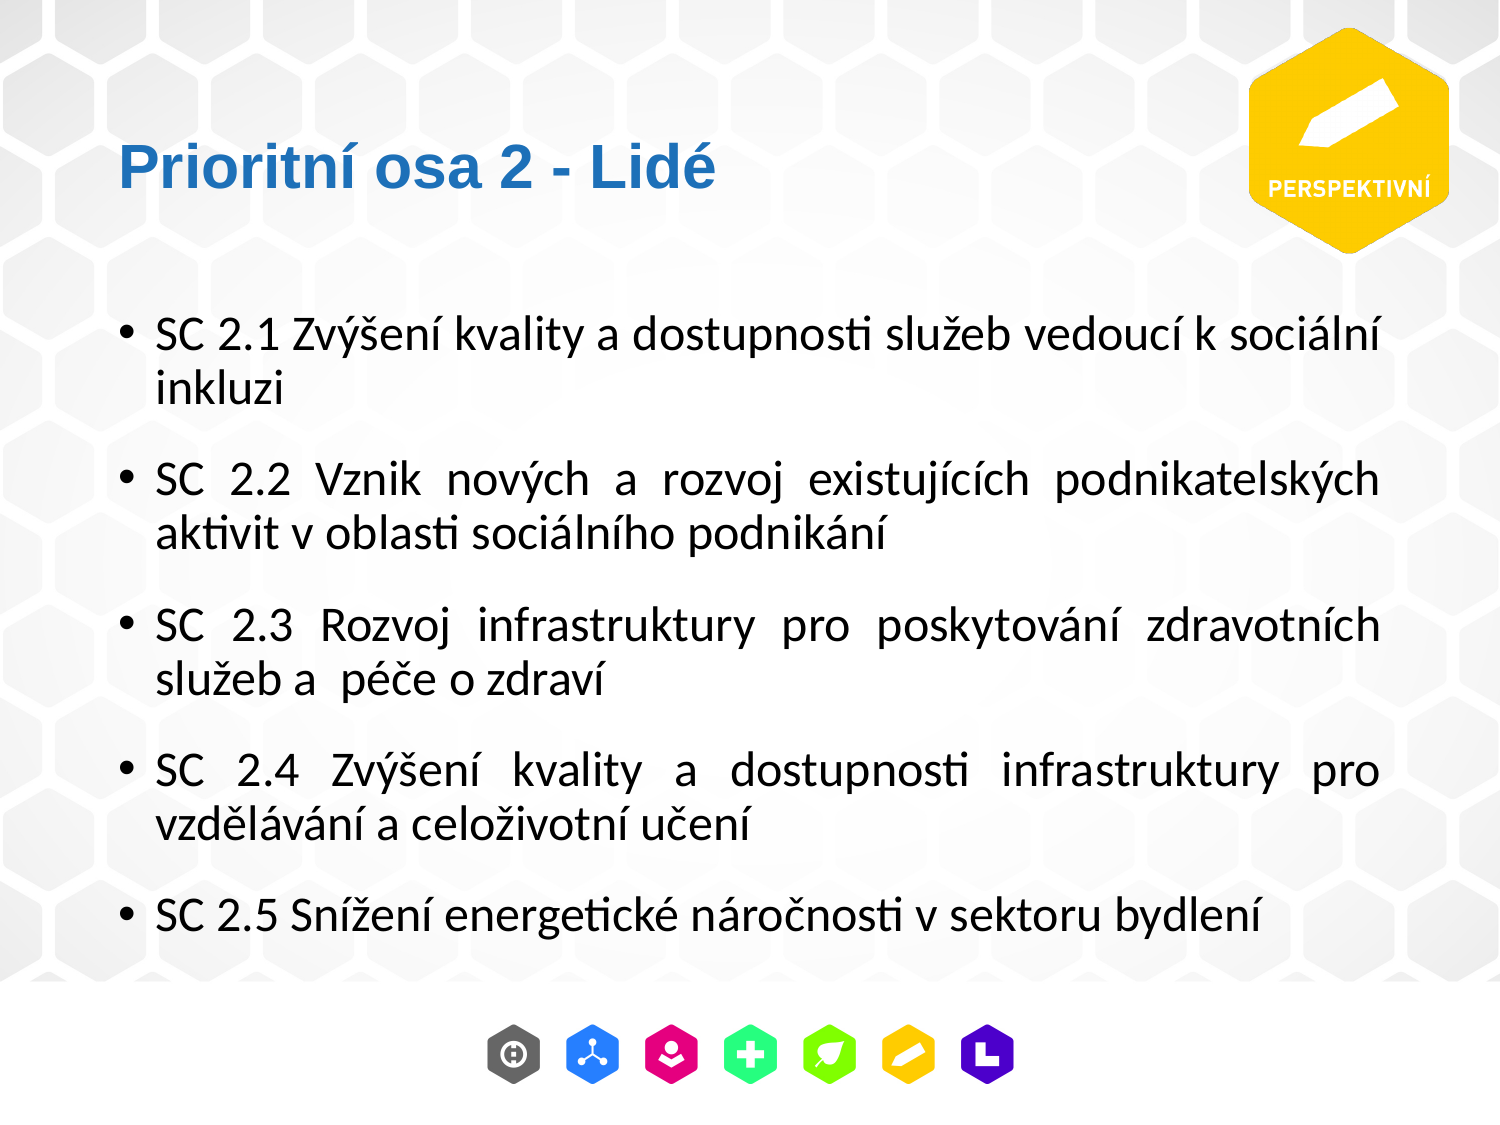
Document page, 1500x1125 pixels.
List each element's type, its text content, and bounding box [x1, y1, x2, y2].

list SC 2.1 Zvýšení kvality a dostupnosti služeb vedoucí k sociální inkluzi SC 2.2 Vznik nových a rozvoj existujících podnikatelských aktivit v oblasti sociálního podnikání SC 2.3 Rozvoj infrastruktury pro poskytování zdravotních služeb a péče o zdraví SC 2.4 Zvýšení kvality a dostupnosti infrastruktury pro vzdělávání a celoživotní učení SC 2.5 Snížení energetické náročnosti v sektoru bydlení [103, 299, 1397, 1014]
title Prioritní osa 2 - Lidé [103, 59, 1397, 278]
picture [0, 0, 1500, 1125]
